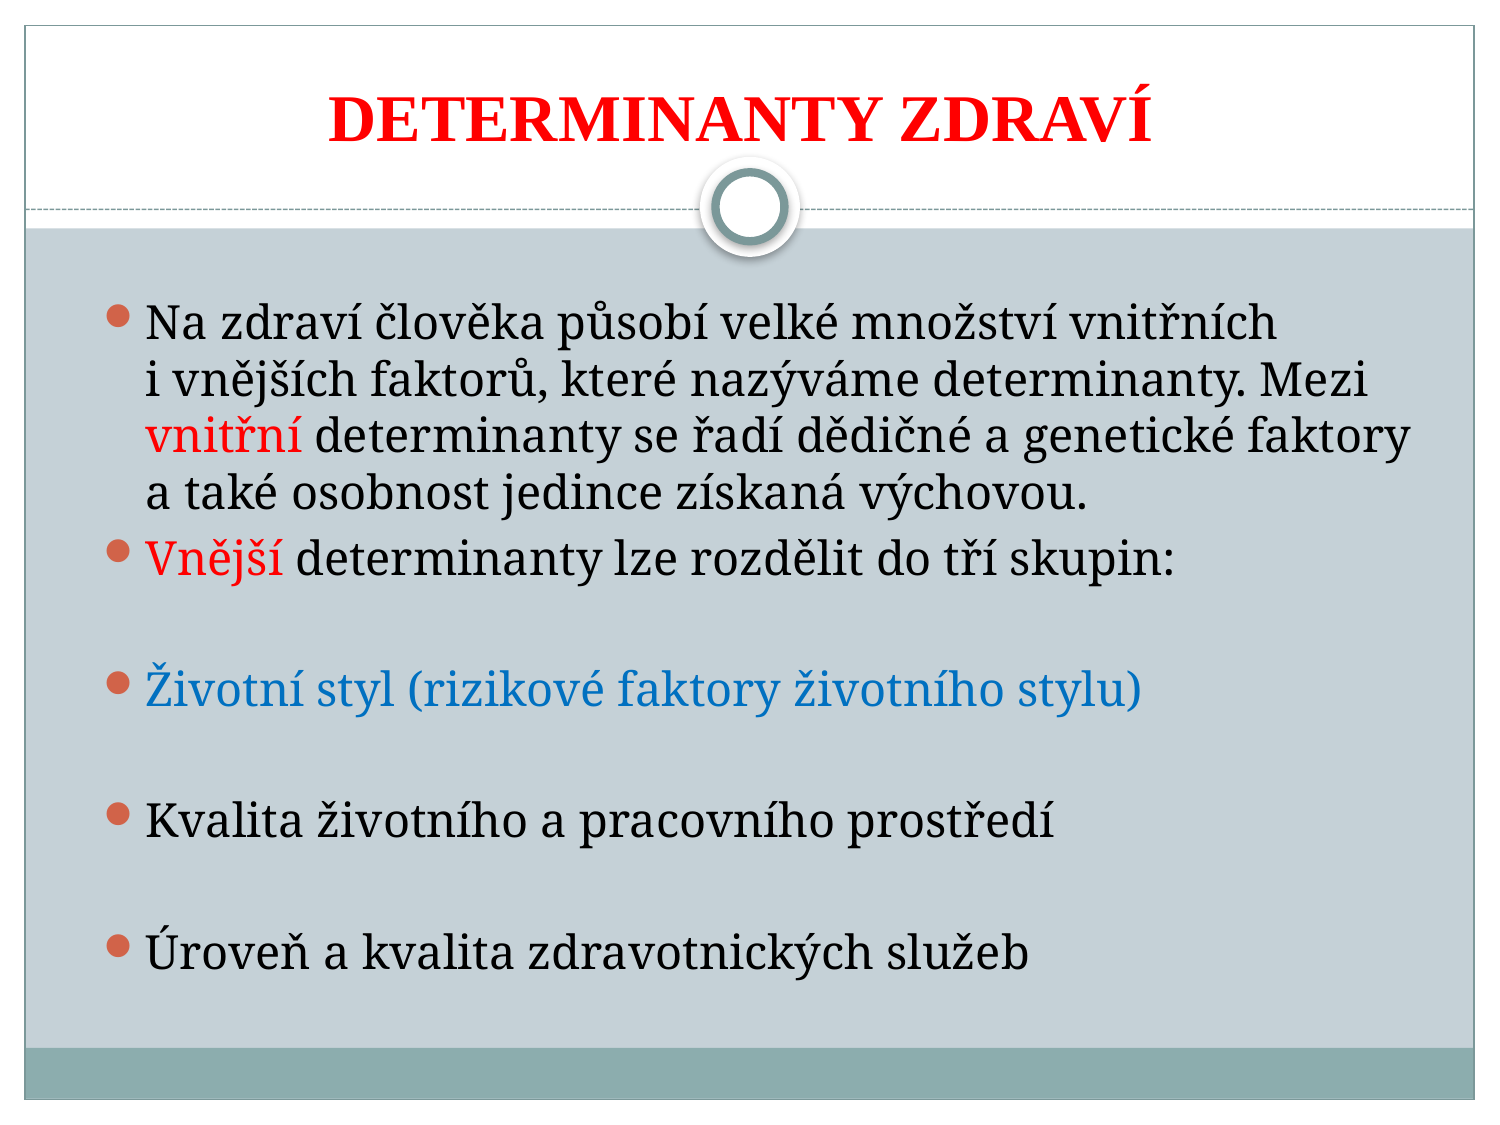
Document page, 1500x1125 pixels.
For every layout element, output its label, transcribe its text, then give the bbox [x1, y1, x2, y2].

list Na zdraví člověka působí velké množství vnitřních i vnějších faktorů, které nazýváme determinanty. Mezi vnitřní determinanty se řadí dědičné a genetické faktory a také osobnost jedince získaná výchovou. Vnější determinanty lze rozdělit do tří skupin: Životní styl (rizikové faktory životního stylu) Kvalita životního a pracovního prostředí Úroveň a kvalita zdravotnických služeb [88, 219, 1445, 1001]
title DETERMINANTY ZDRAVÍ [49, 37, 1450, 162]
